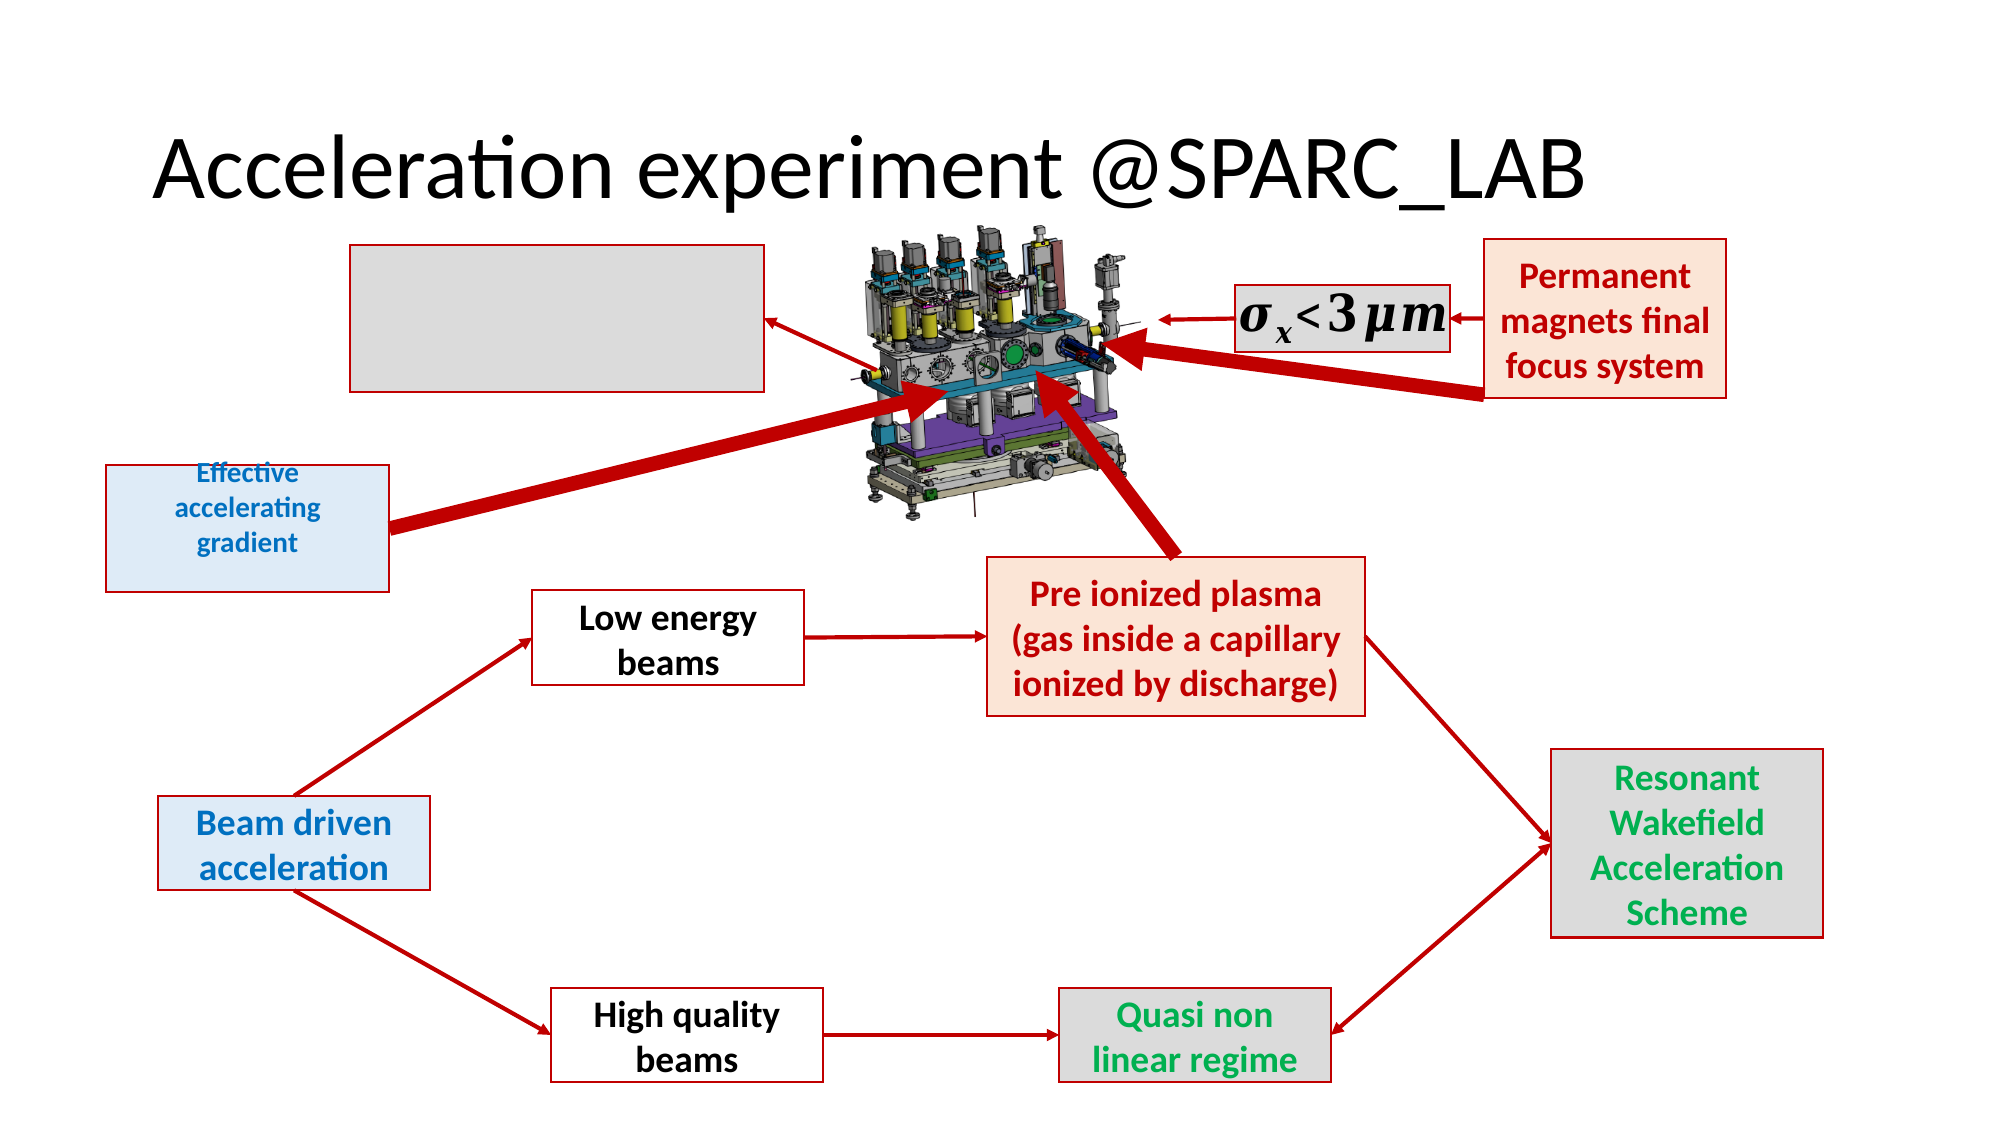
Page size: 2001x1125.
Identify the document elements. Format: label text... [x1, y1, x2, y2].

title Acceleration experiment @SPARC_LAB [137, 59, 1863, 278]
text_box Beam driven acceleration [157, 795, 431, 891]
text_box Pre ionized plasma (gas inside a capillary ionized by discharge) [986, 556, 1366, 717]
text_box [1365, 636, 1552, 843]
text_box Permanent magnets final focus system [1483, 238, 1727, 399]
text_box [1331, 843, 1552, 1035]
text_box Low energy beams [531, 589, 805, 686]
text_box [1035, 370, 1177, 557]
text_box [294, 637, 533, 796]
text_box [763, 318, 877, 371]
text_box Resonant Wakefield Acceleration Scheme [1552, 748, 1824, 939]
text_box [389, 391, 949, 529]
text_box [1101, 343, 1485, 395]
text_box Quasi non linear regime [1058, 987, 1332, 1083]
text_box High quality beams [550, 987, 824, 1083]
picture [842, 219, 1146, 527]
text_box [294, 890, 552, 1035]
